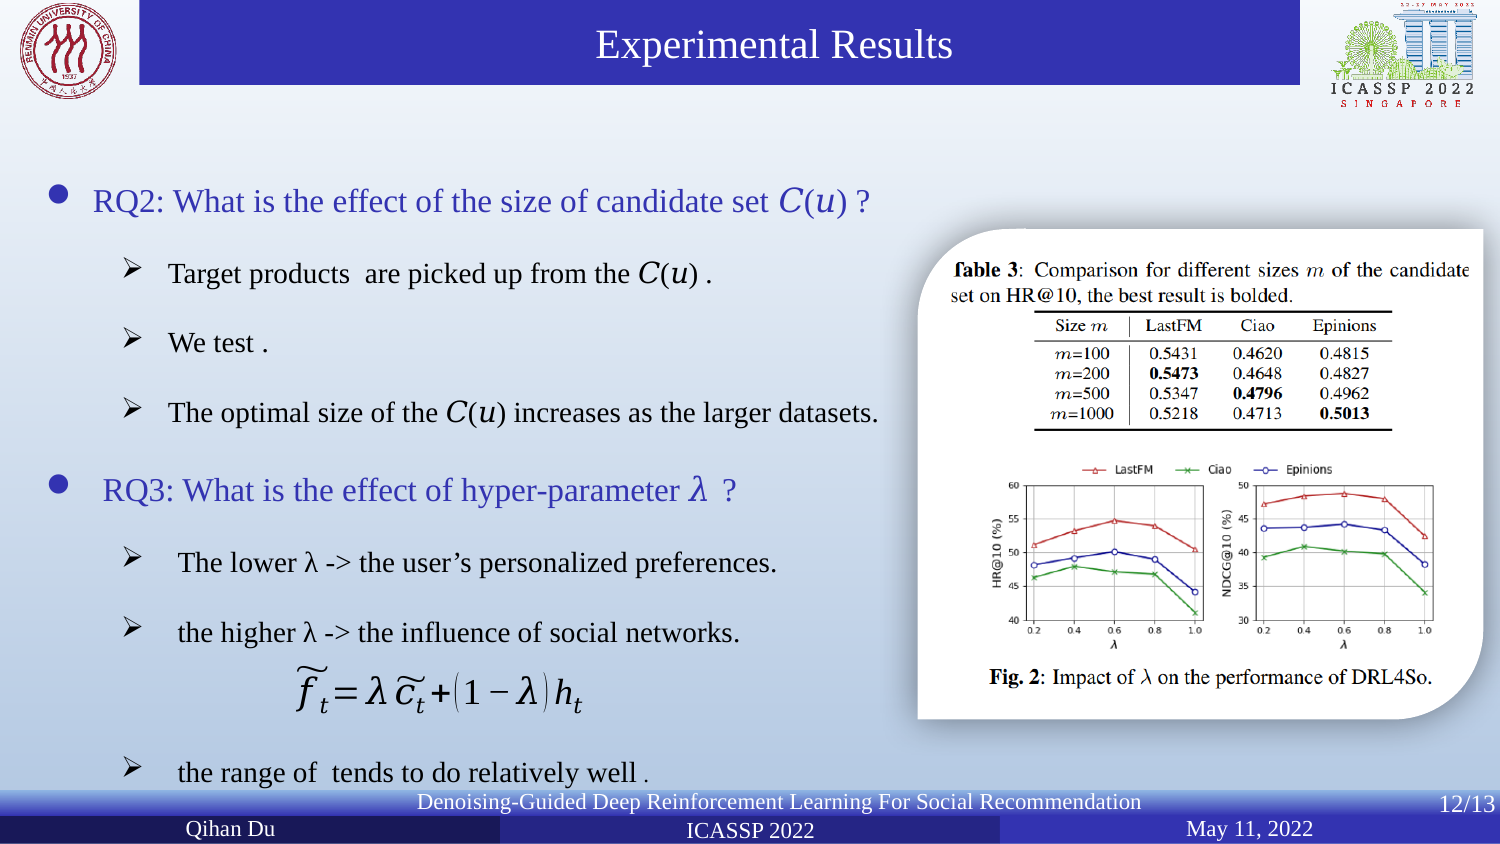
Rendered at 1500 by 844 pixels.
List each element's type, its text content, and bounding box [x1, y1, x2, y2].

picture [924, 236, 1476, 713]
picture [1321, 0, 1488, 115]
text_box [0, 778, 1500, 844]
text_box Experimental Results [580, 9, 969, 75]
text_box [139, 0, 1300, 85]
picture [12, 0, 126, 110]
